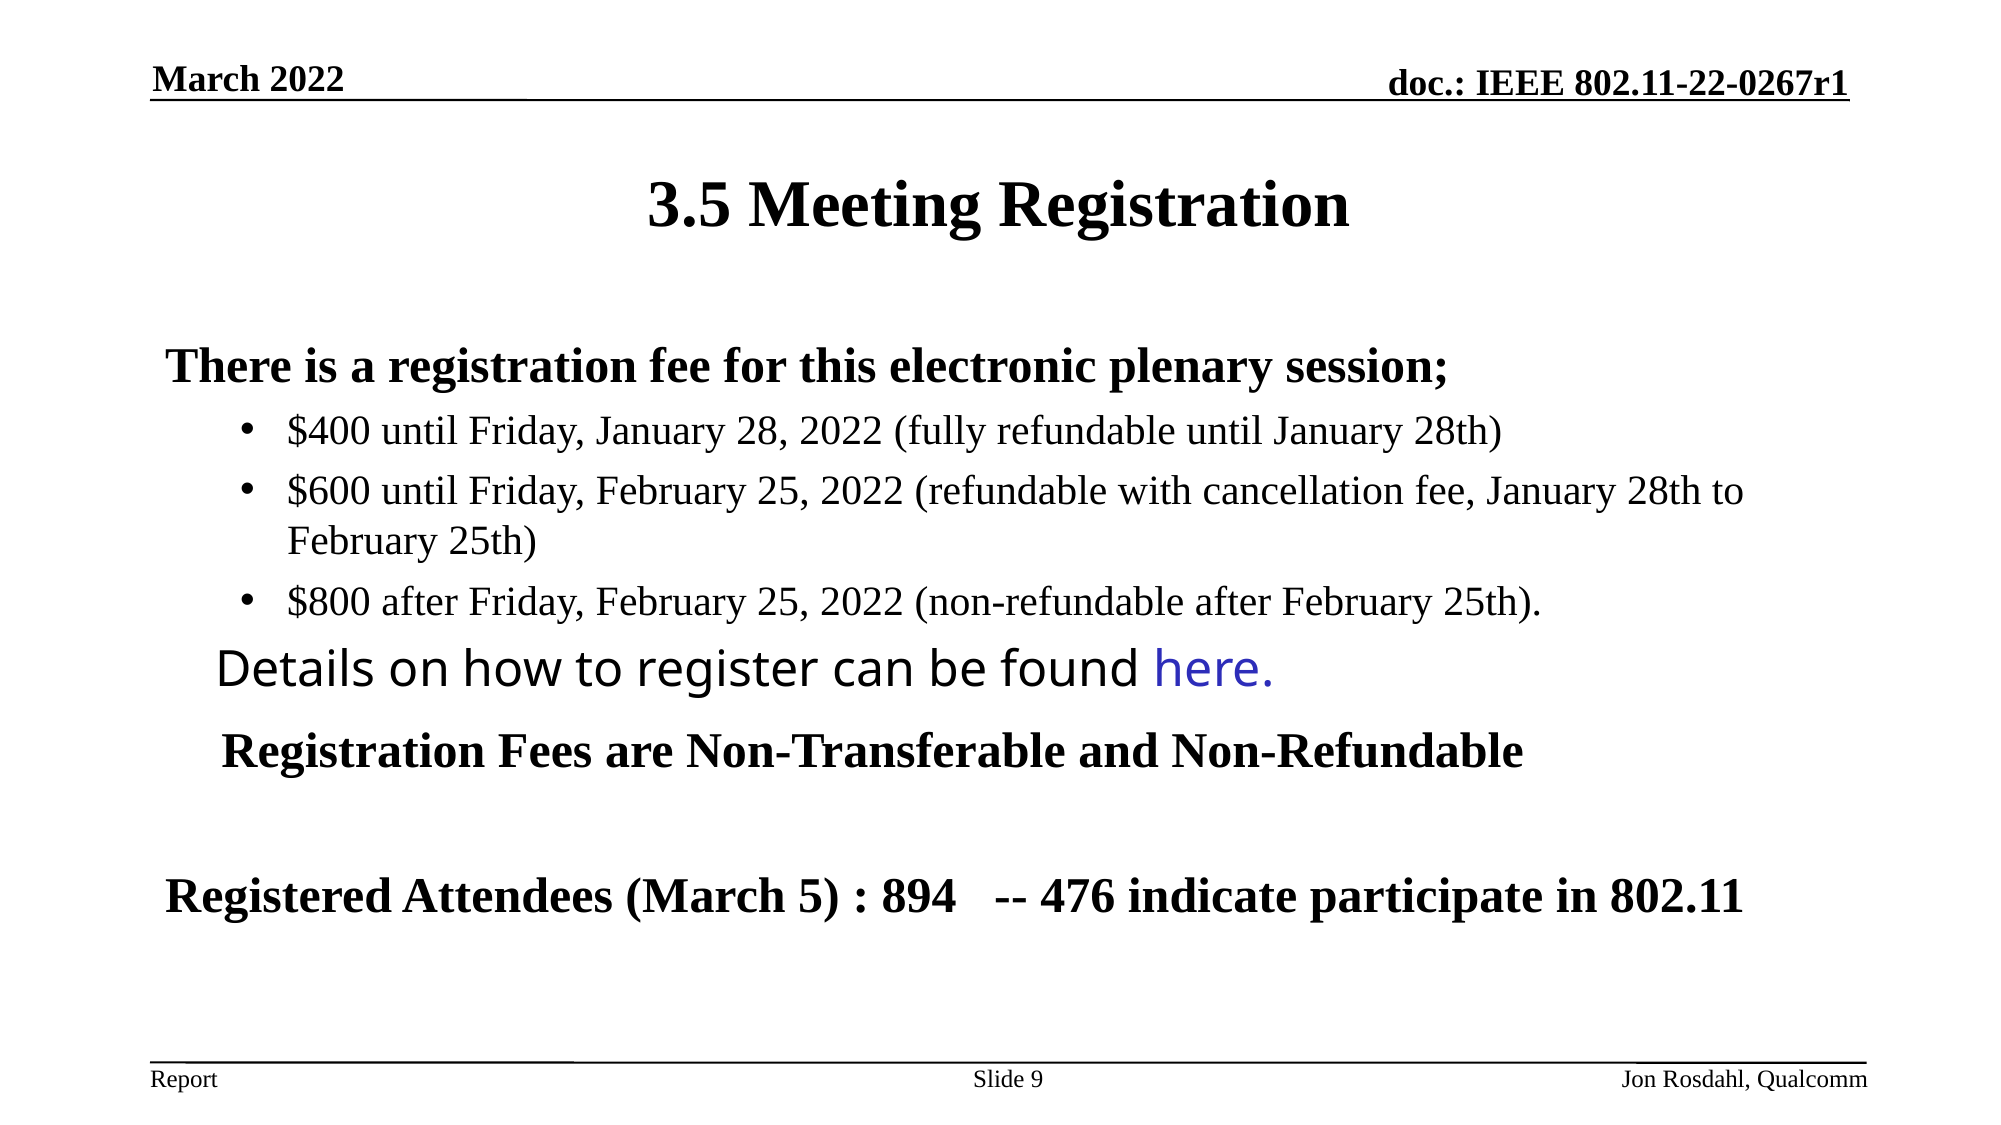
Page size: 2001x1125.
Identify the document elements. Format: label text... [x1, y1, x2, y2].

list There is a registration fee for this electronic plenary session; $400 until Friday, January 28, 2022 (fully refundable until January 28th) $600 until Friday, February 25, 2022 (refundable with cancellation fee, January 28th to February 25th) $800 after Friday, February 25, 2022 (non-refundable after February 25th). Details on how to register can be found here. Registration Fees are Non-Transferable and Non-Refundable Registered Attendees (March 5) : 894 -- 476 indicate participate in 802.11 [149, 324, 1850, 1000]
footer Jon Rosdahl, Qualcomm [1171, 1061, 1869, 1093]
title 3.5 Meeting Registration [149, 112, 1850, 288]
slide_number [152, 54, 563, 100]
slide_number Slide 9 [950, 1061, 1067, 1123]
